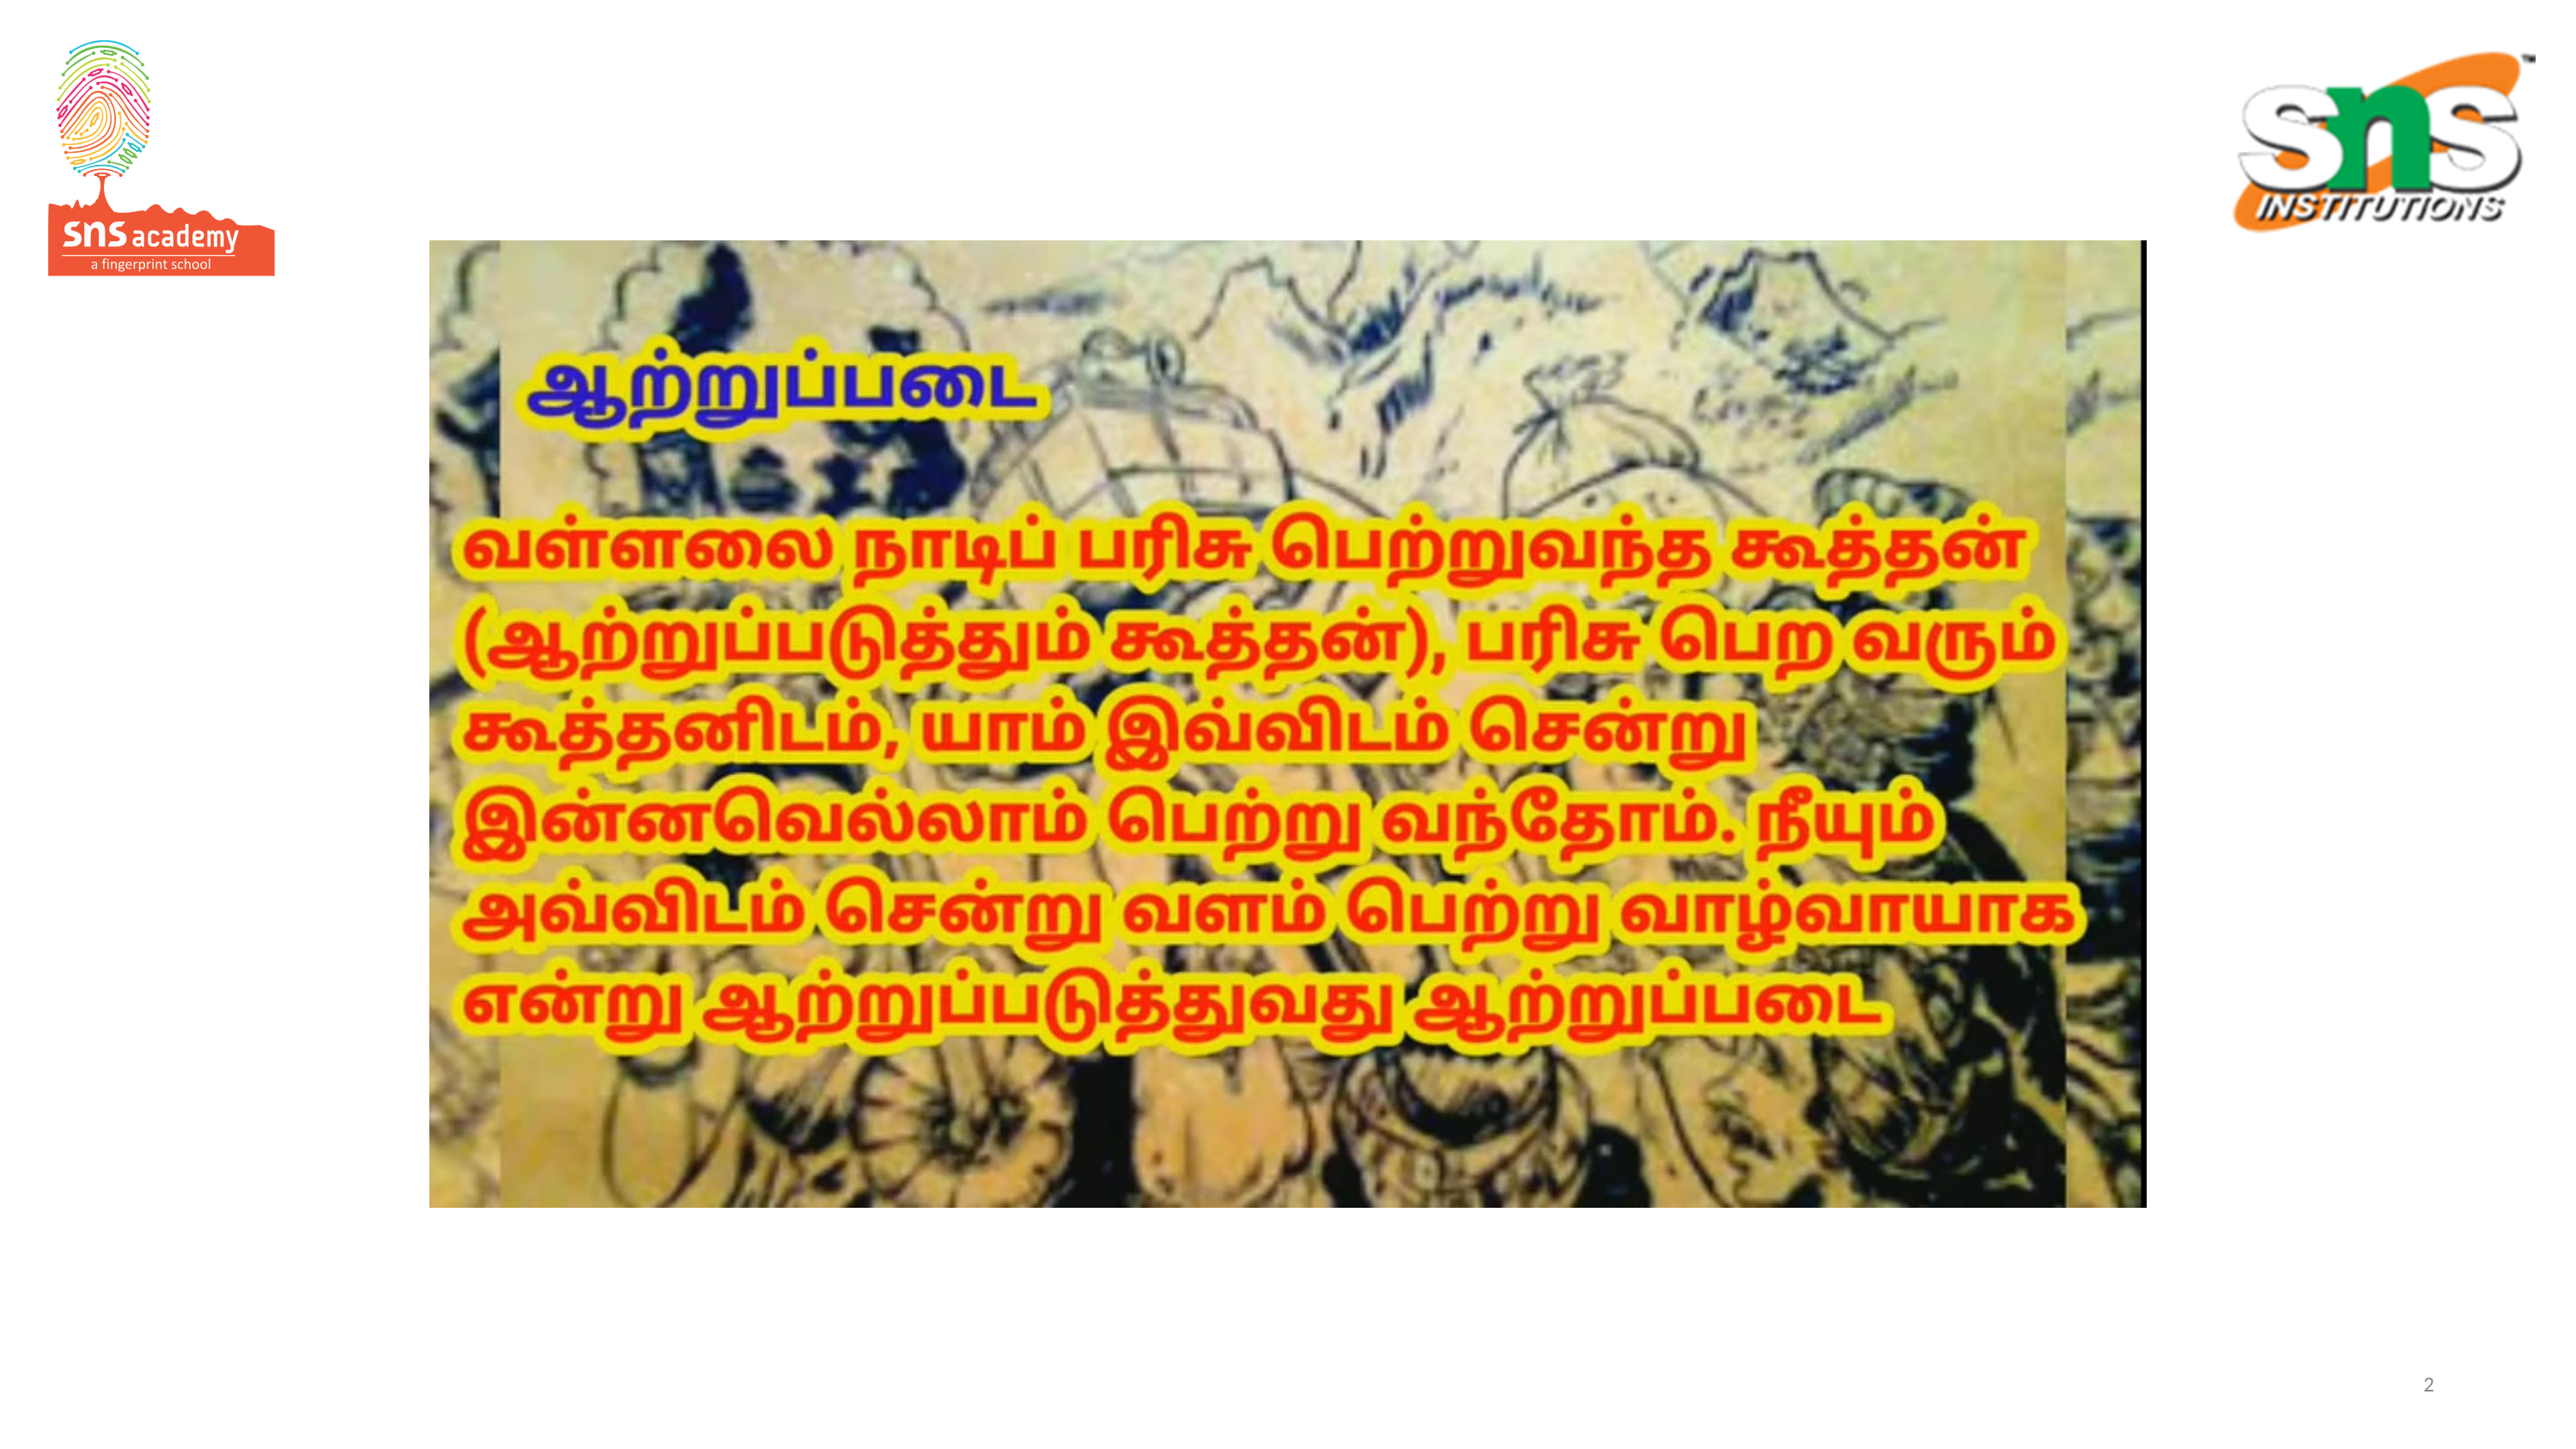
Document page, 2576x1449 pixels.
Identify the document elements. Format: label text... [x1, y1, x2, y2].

picture [2233, 50, 2536, 233]
slide_number 2 [2146, 1357, 2447, 1410]
picture [38, 33, 280, 285]
picture [428, 240, 2148, 1209]
